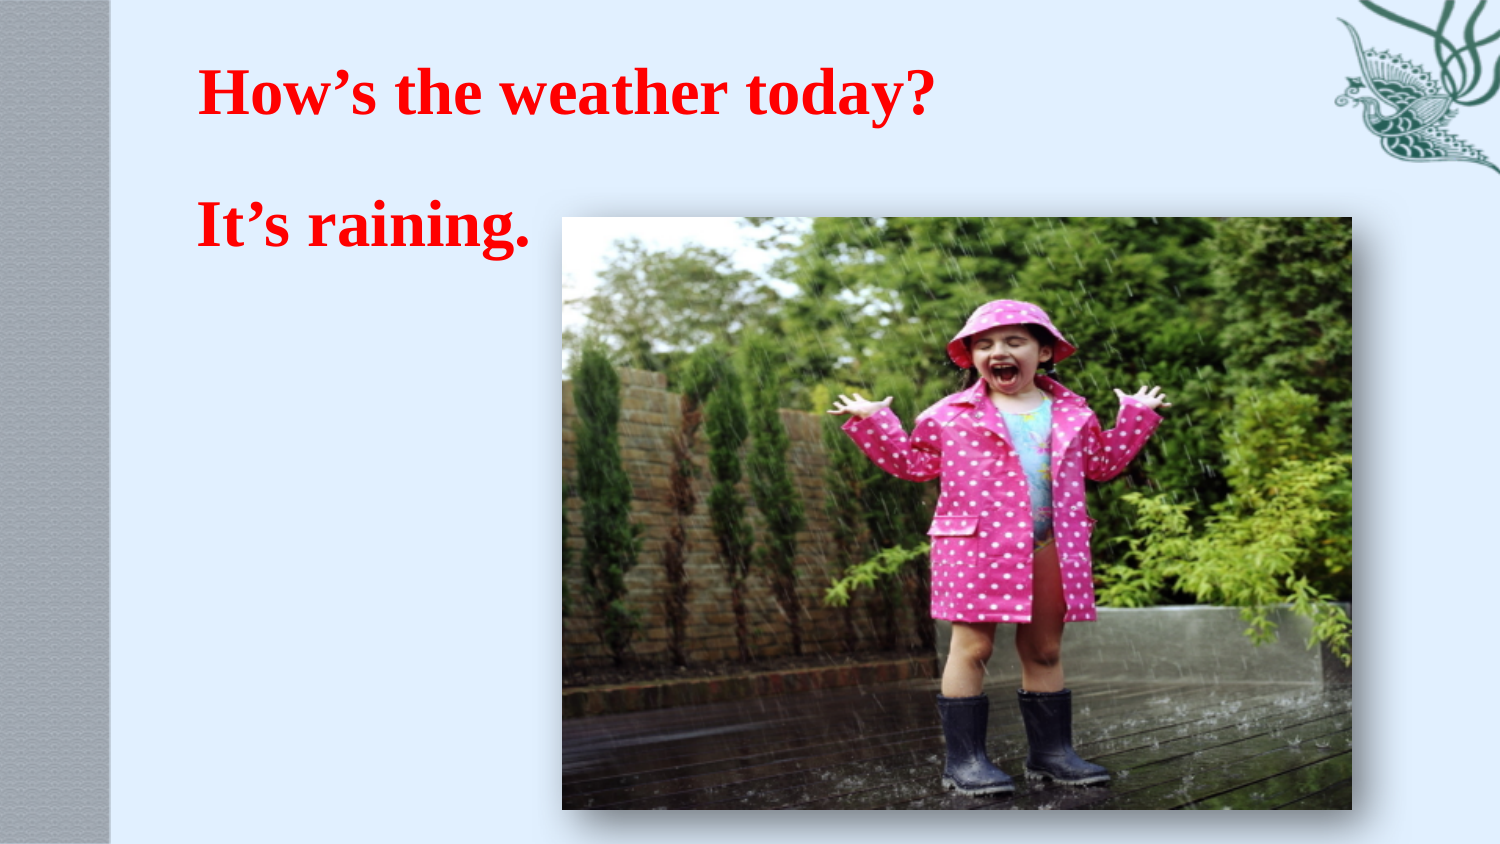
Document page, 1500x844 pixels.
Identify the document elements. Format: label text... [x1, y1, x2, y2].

text_box It’s raining. [172, 172, 547, 267]
picture [561, 217, 1352, 811]
picture [1334, 0, 1500, 177]
text_box How’s the weather today? [173, 40, 955, 216]
picture [0, 0, 111, 844]
